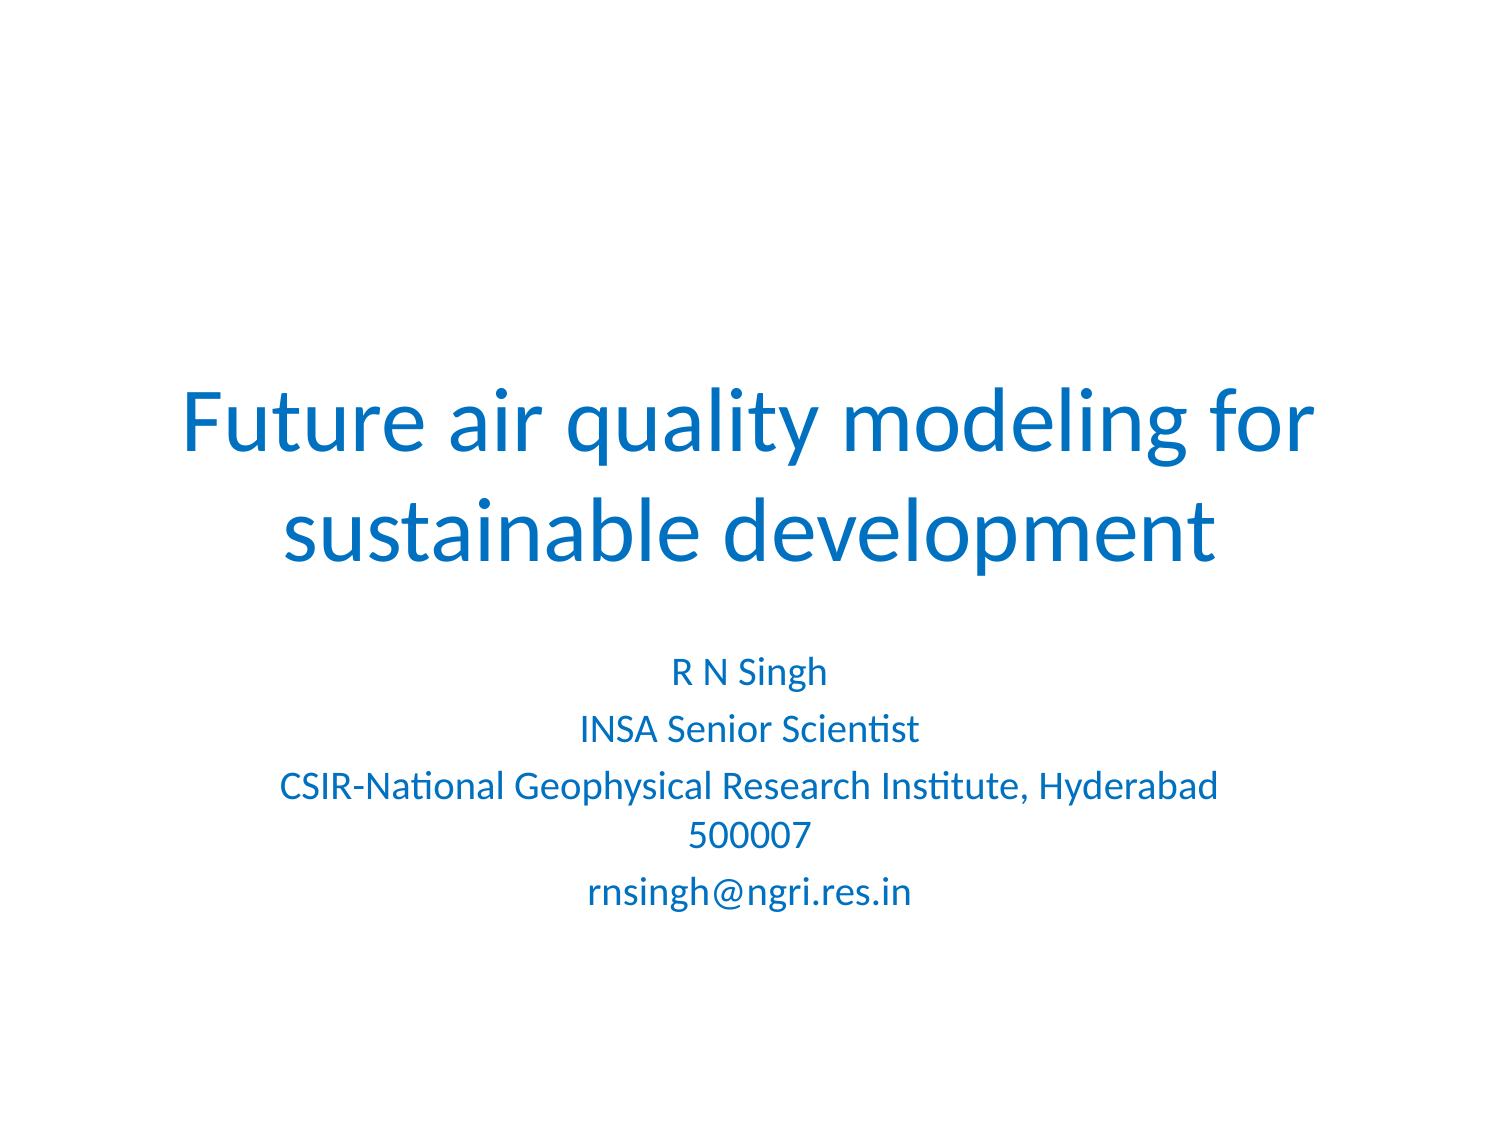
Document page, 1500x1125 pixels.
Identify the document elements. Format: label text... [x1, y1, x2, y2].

subtitle R N Singh INSA Senior Scientist CSIR-National Geophysical Research Institute, Hyderabad 500007 rnsingh@ngri.res.in [225, 637, 1275, 925]
title Future air quality modeling for sustainable development [112, 349, 1388, 591]
